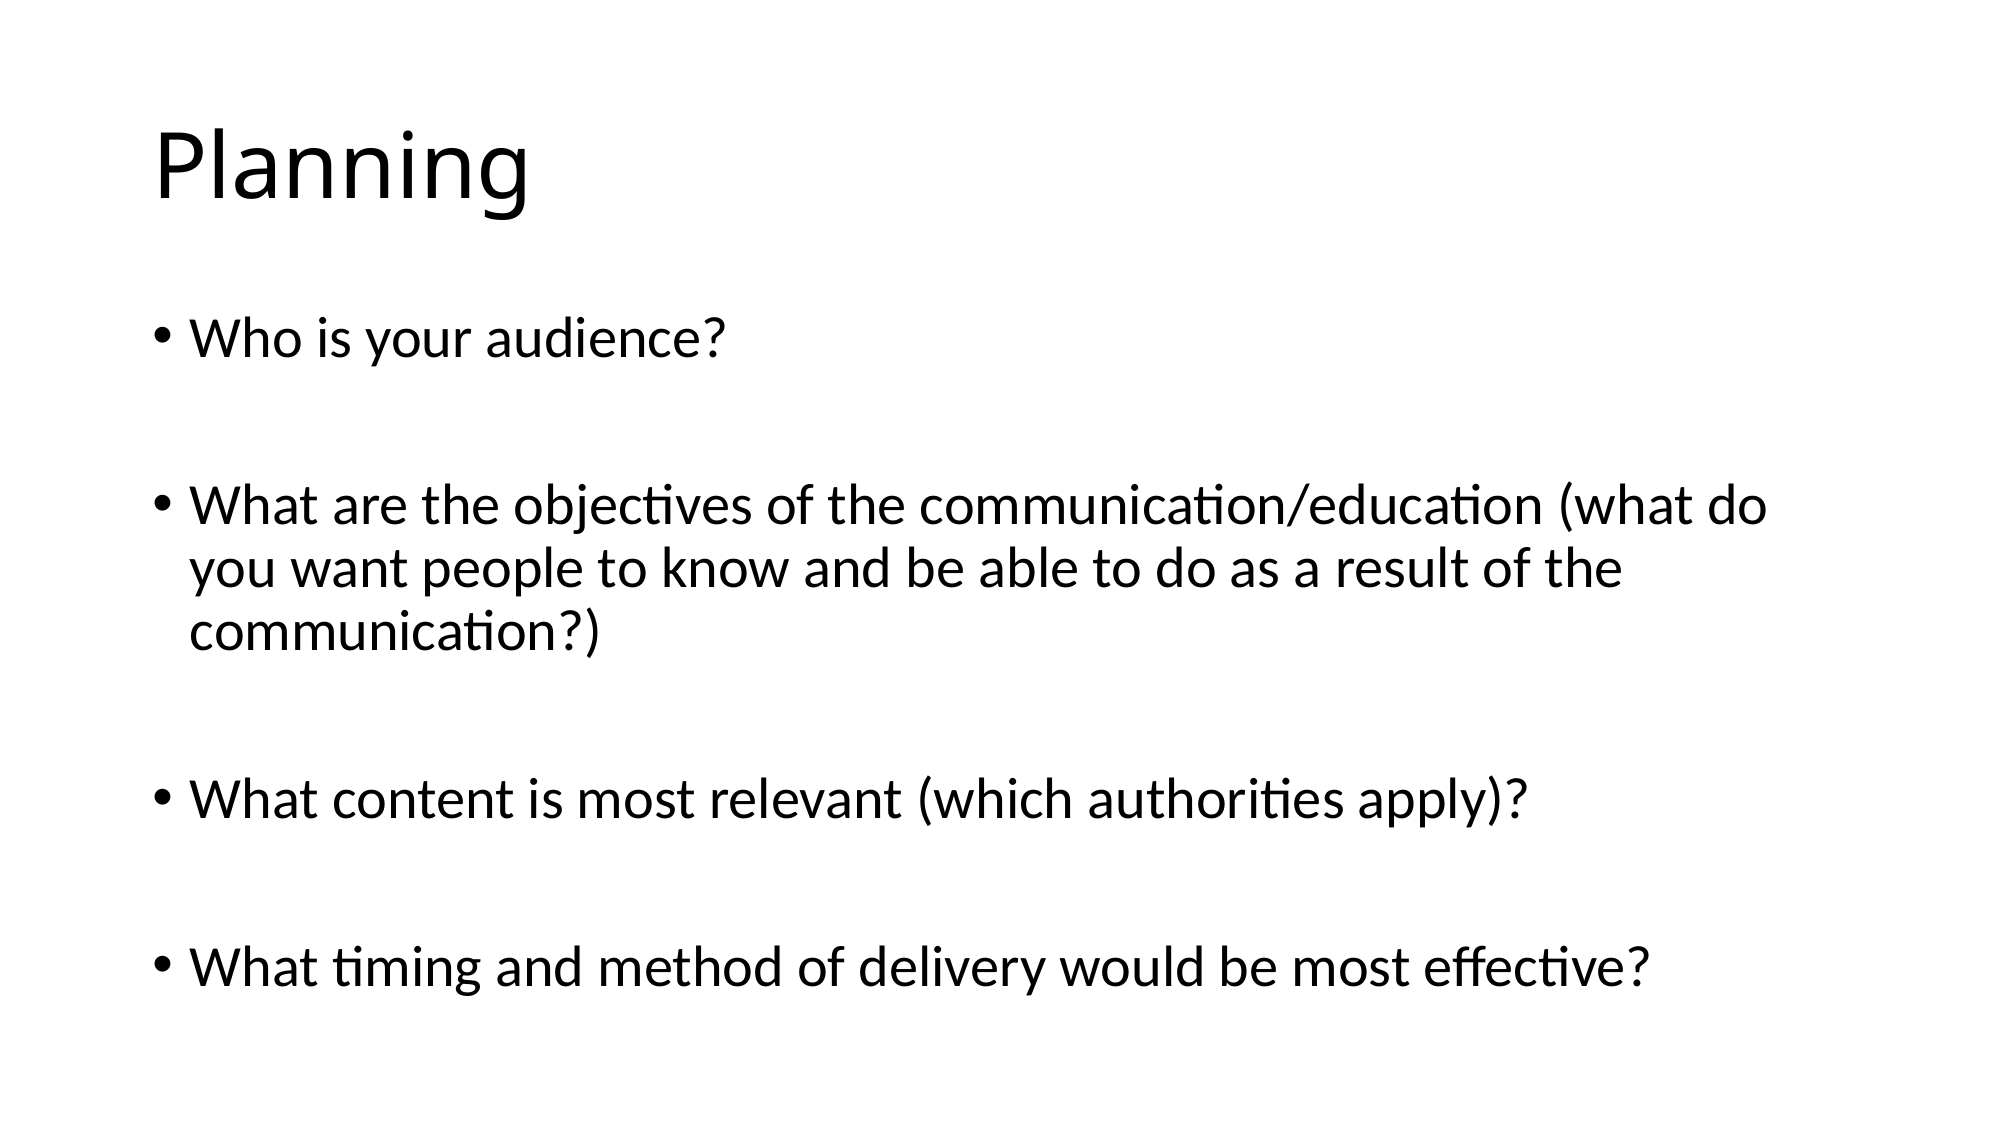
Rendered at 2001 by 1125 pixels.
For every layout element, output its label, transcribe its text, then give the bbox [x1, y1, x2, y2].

title Planning [137, 59, 1863, 278]
list Who is your audience? What are the objectives of the communication/education (what do you want people to know and be able to do as a result of the communication?) What content is most relevant (which authorities apply)? What timing and method of delivery would be most effective? [137, 299, 1863, 1014]
